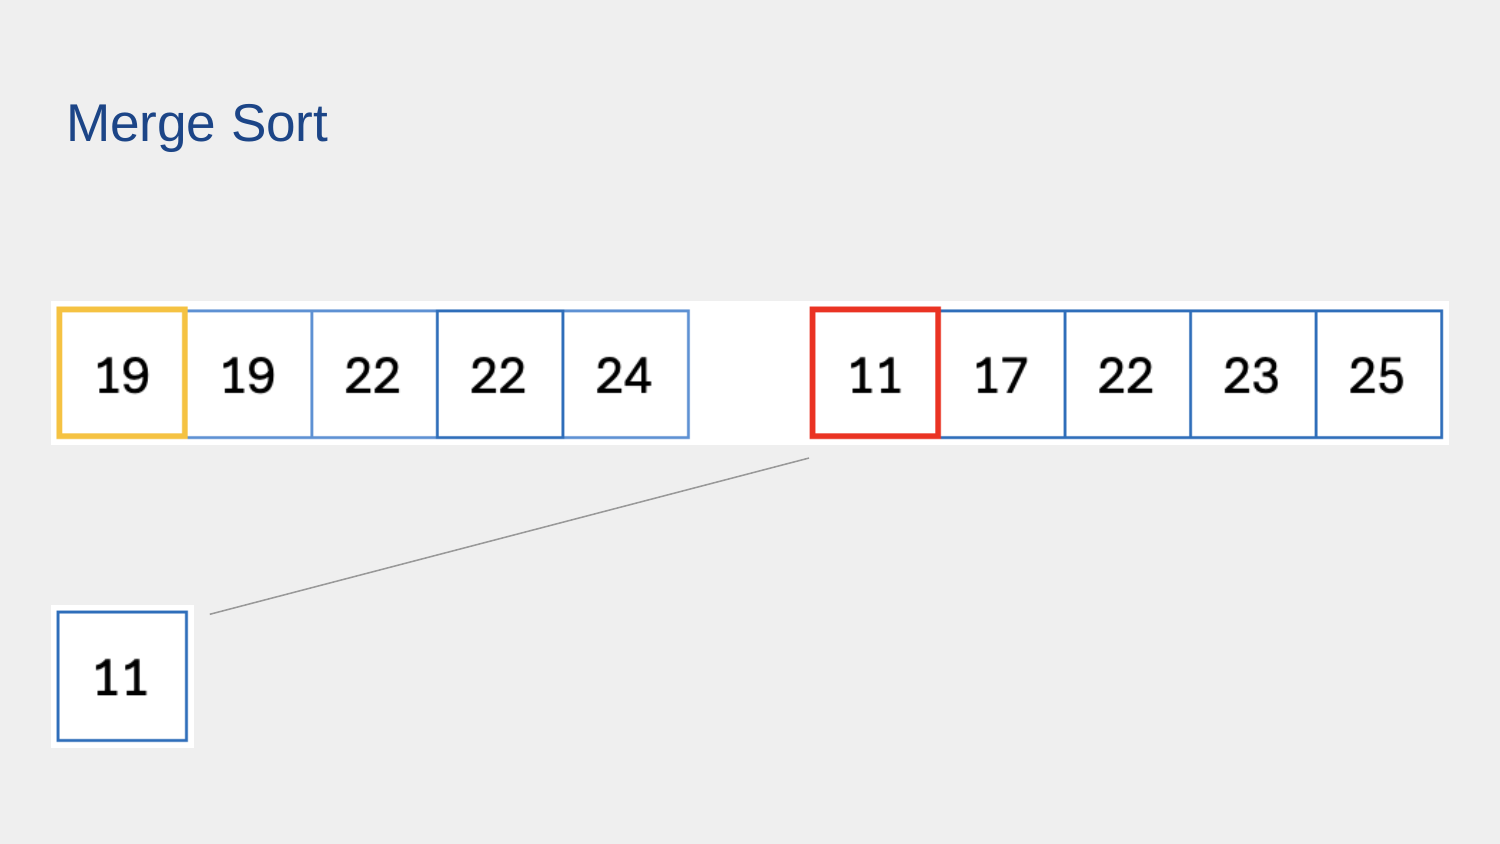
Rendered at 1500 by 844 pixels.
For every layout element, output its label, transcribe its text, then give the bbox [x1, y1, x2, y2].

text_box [209, 457, 810, 615]
title Merge Sort [51, 72, 1449, 167]
picture [50, 301, 1450, 445]
picture [50, 604, 194, 748]
